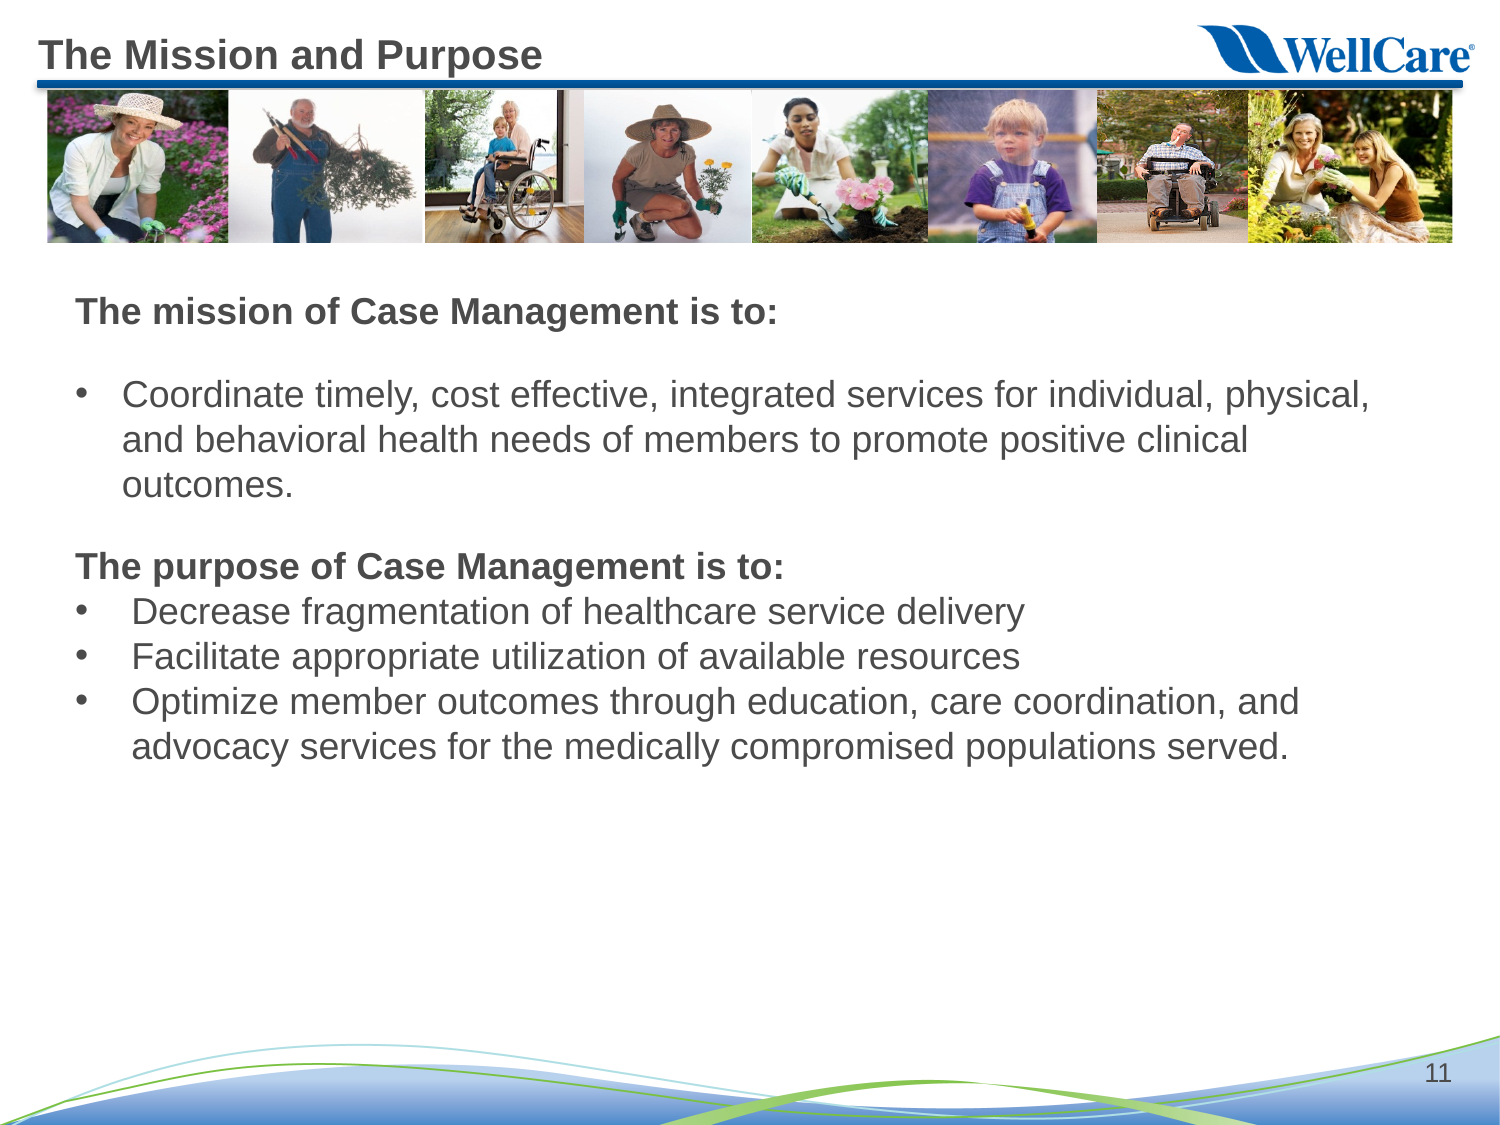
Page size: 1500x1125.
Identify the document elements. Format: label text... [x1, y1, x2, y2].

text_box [47, 90, 1453, 243]
list The mission of Case Management is to: Coordinate timely, cost effective, integrated services for individual, physical, and behavioral health needs of members to promote positive clinical outcomes. The purpose of Case Management is to: Decrease fragmentation of healthcare service delivery Facilitate appropriate utilization of available resources Optimize member outcomes through education, care coordination, and advocacy services for the medically compromised populations served. [75, 287, 1425, 875]
text_box 11 [1306, 1048, 1468, 1096]
picture [0, 980, 1500, 1125]
title The Mission and Purpose [38, 27, 1144, 78]
picture [1192, 13, 1479, 77]
